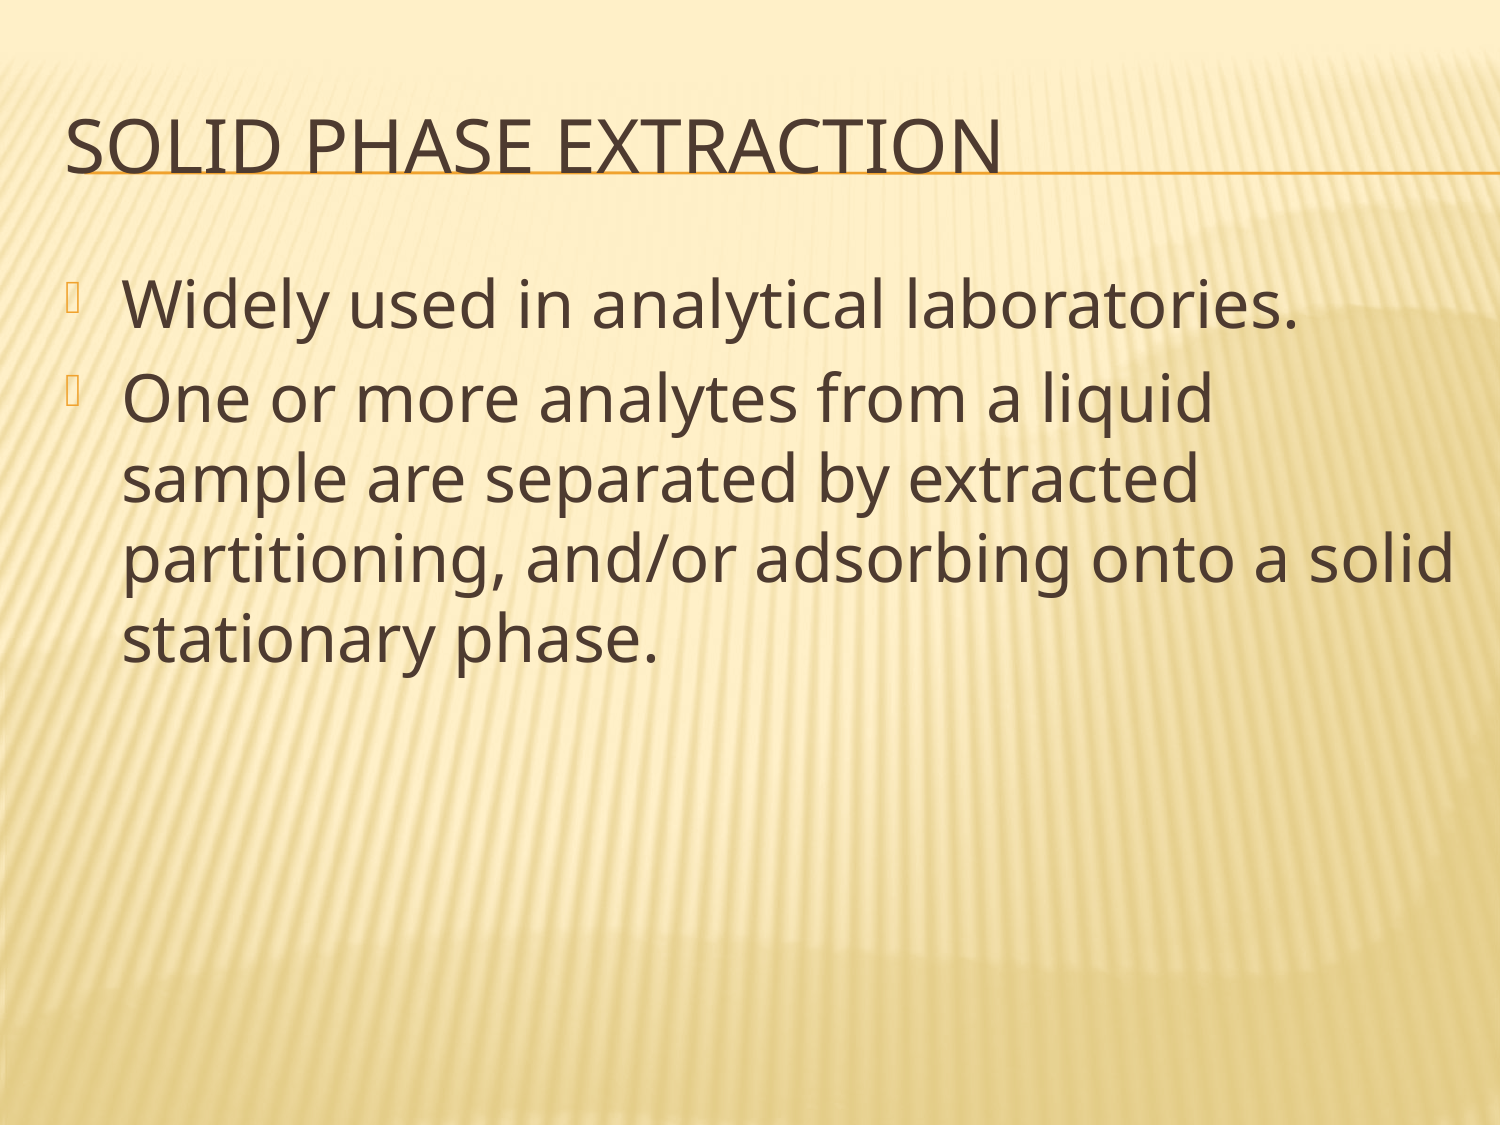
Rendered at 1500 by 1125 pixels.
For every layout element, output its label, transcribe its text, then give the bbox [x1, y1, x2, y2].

list Widely used in analytical laboratories. One or more analytes from a liquid sample are separated by extracted partitioning, and/or adsorbing onto a solid stationary phase. [50, 254, 1475, 998]
title Solid phase extraction [50, 75, 1475, 213]
